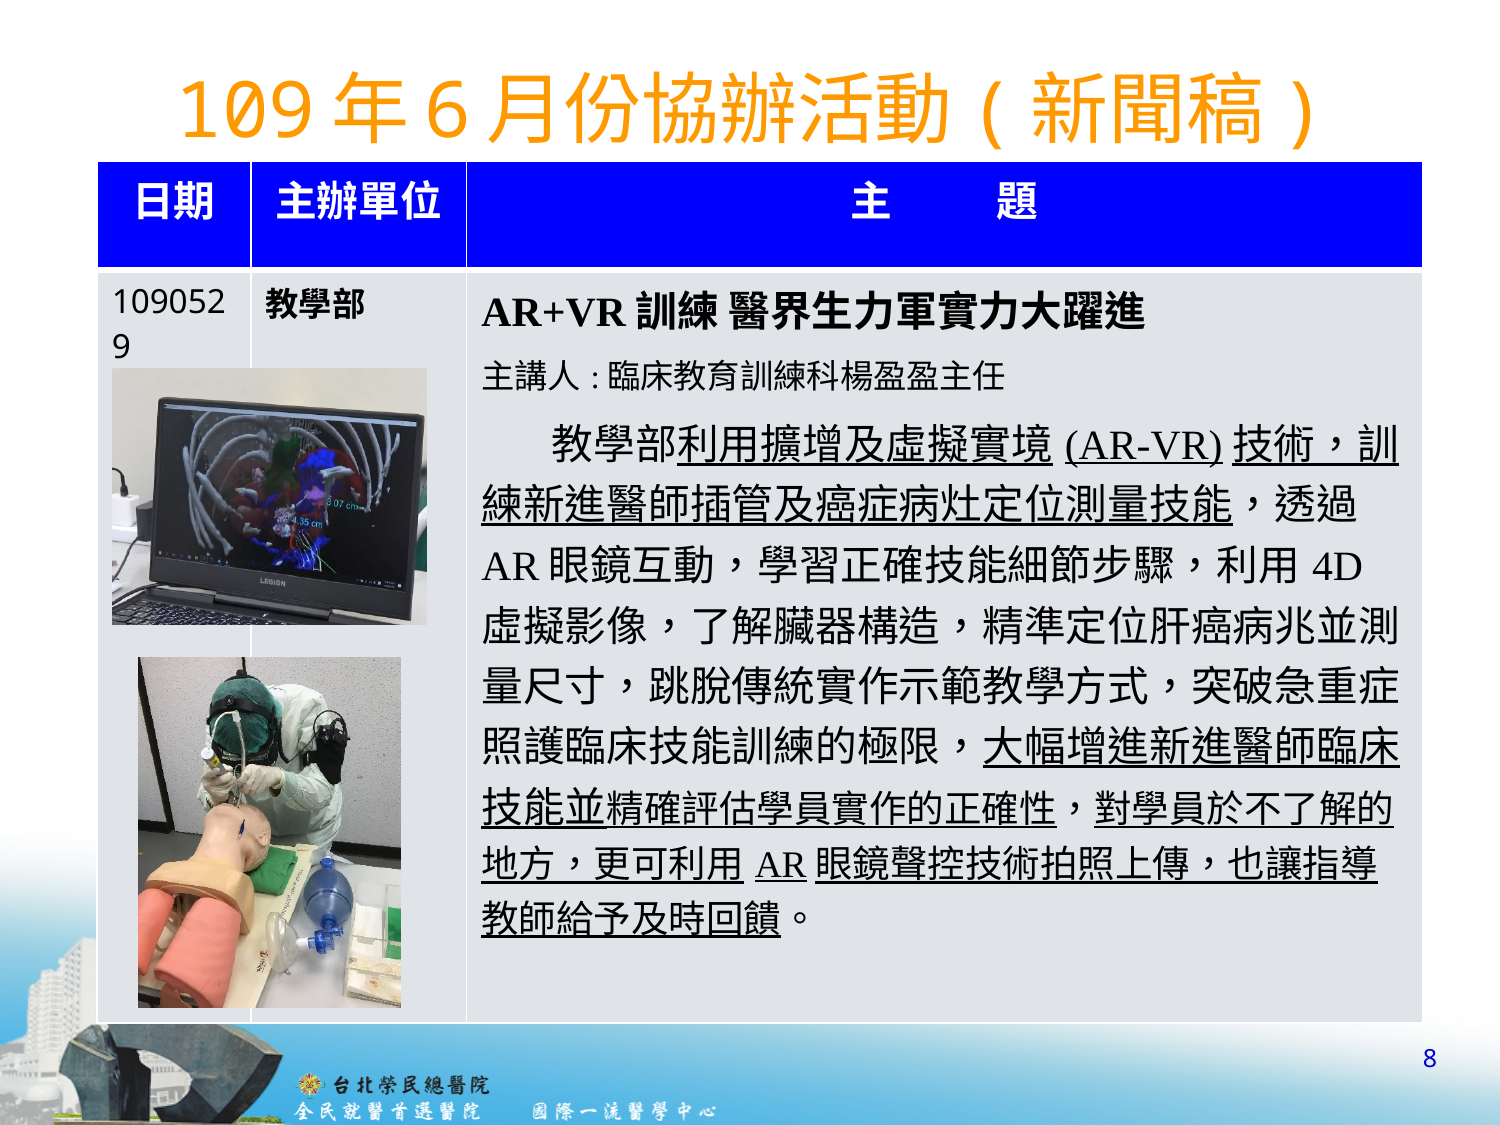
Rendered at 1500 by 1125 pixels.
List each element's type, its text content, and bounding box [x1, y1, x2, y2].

table_header 主辦單位 [252, 162, 466, 267]
slide_number 8 [1340, 1034, 1452, 1080]
table_header 主 題 [467, 162, 1422, 267]
table_header 日期 [98, 162, 250, 267]
picture [0, 0, 1500, 1125]
table_cell 1090529 [98, 273, 250, 1022]
title 109年6月份協辦活動(新聞稿) [94, 50, 1407, 161]
table_cell 教學部 [252, 273, 466, 1022]
table_cell AR+VR訓練 醫界生力軍實力大躍進 主講人:臨床教育訓練科楊盈盈主任 教學部利用擴增及虛擬實境(AR-VR)技術，訓練新進醫師插管及癌症病灶定位測量技能，透過AR眼鏡互動，學習正確技能細節步驟，利用4D虛擬影像，了解臟器構造，精準定位肝癌病兆並測量尺寸，跳脫傳統實作示範教學方式，突破急重症照護臨床技能訓練的極限，大幅增進新進醫師臨床技能並精確評估學員實作的正確性，對學員於不了解的地方，更可利用AR眼鏡聲控技術拍照上傳，也讓指導教師給予及時回饋。 [467, 273, 1422, 1022]
